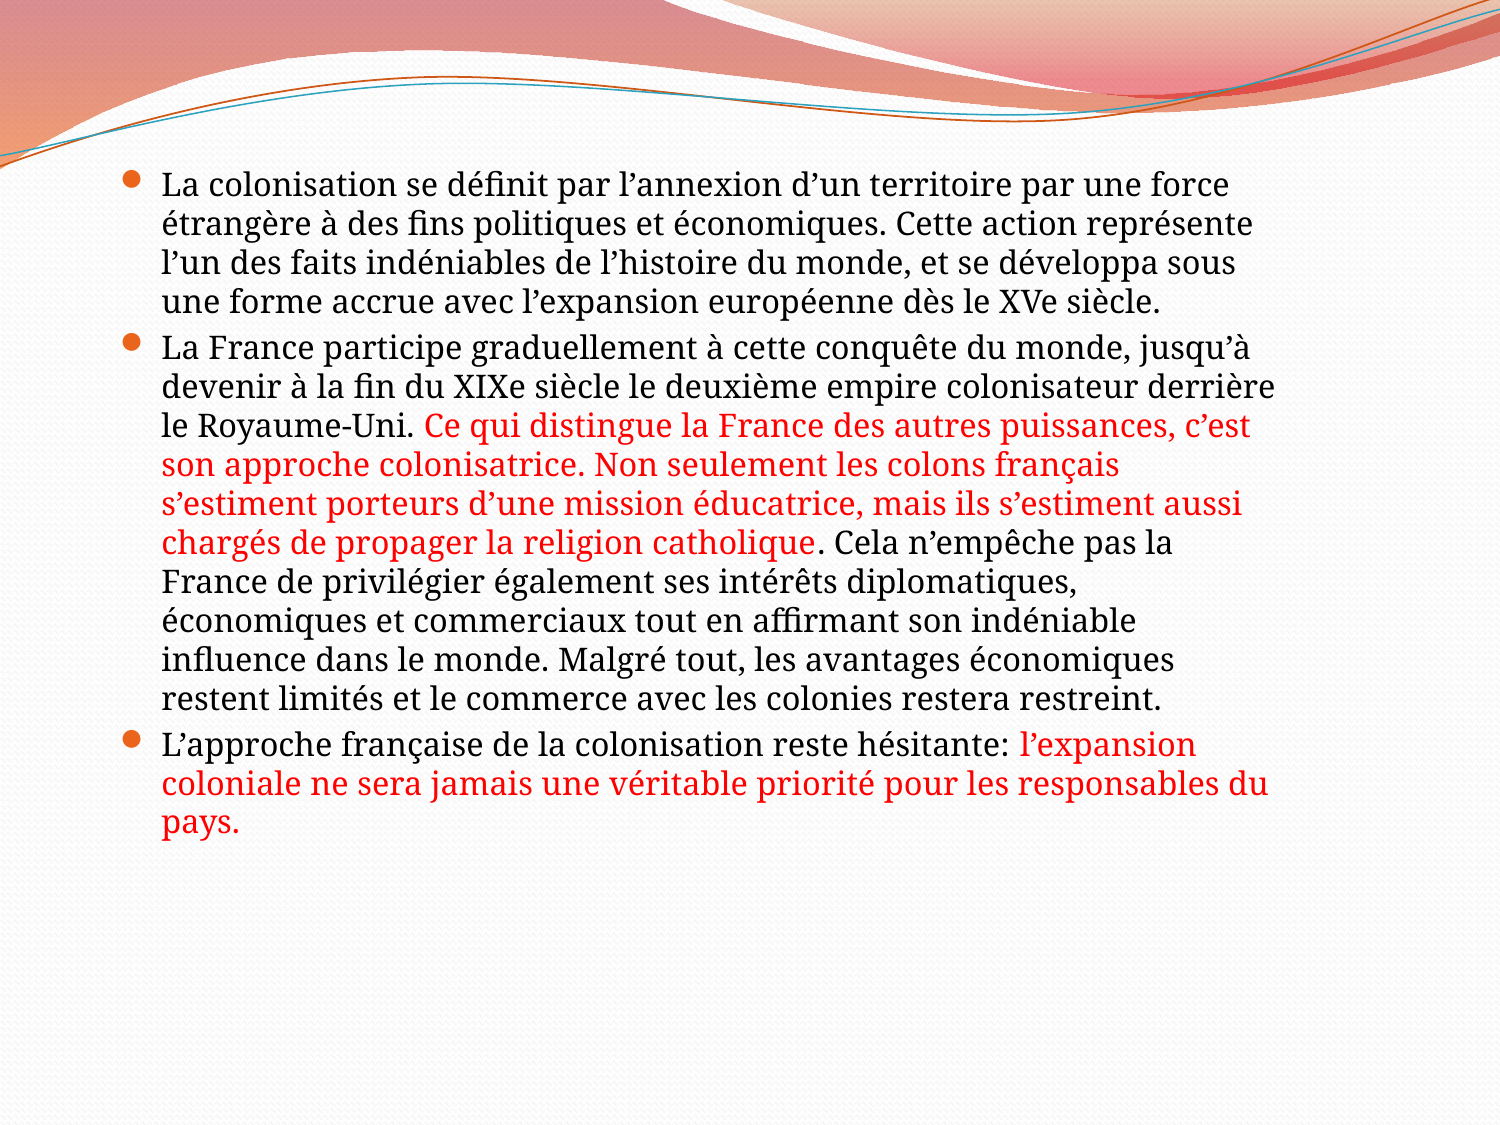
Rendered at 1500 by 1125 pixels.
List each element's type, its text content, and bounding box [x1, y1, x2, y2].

list La colonisation se définit par l’annexion d’un territoire par une force étrangère à des fins politiques et économiques. Cette action représente l’un des faits indéniables de l’histoire du monde, et se développa sous une forme accrue avec l’expansion européenne dès le XVe siècle. La France participe graduellement à cette conquête du monde, jusqu’à devenir à la fin du XIXe siècle le deuxième empire colonisateur derrière le Royaume-Uni. Ce qui distingue la France des autres puissances, c’est son approche colonisatrice. Non seulement les colons français s’estiment porteurs d’une mission éducatrice, mais ils s’estiment aussi chargés de propager la religion catholique. Cela n’empêche pas la France de privilégier également ses intérêts diplomatiques, économiques et commerciaux tout en affirmant son indéniable influence dans le monde. Malgré tout, les avantages économiques restent limités et le commerce avec les colonies restera restreint. L’approche française de la colonisation reste hésitante: l’expansion coloniale ne sera jamais une véritable priorité pour les responsables du pays. [105, 164, 1293, 882]
